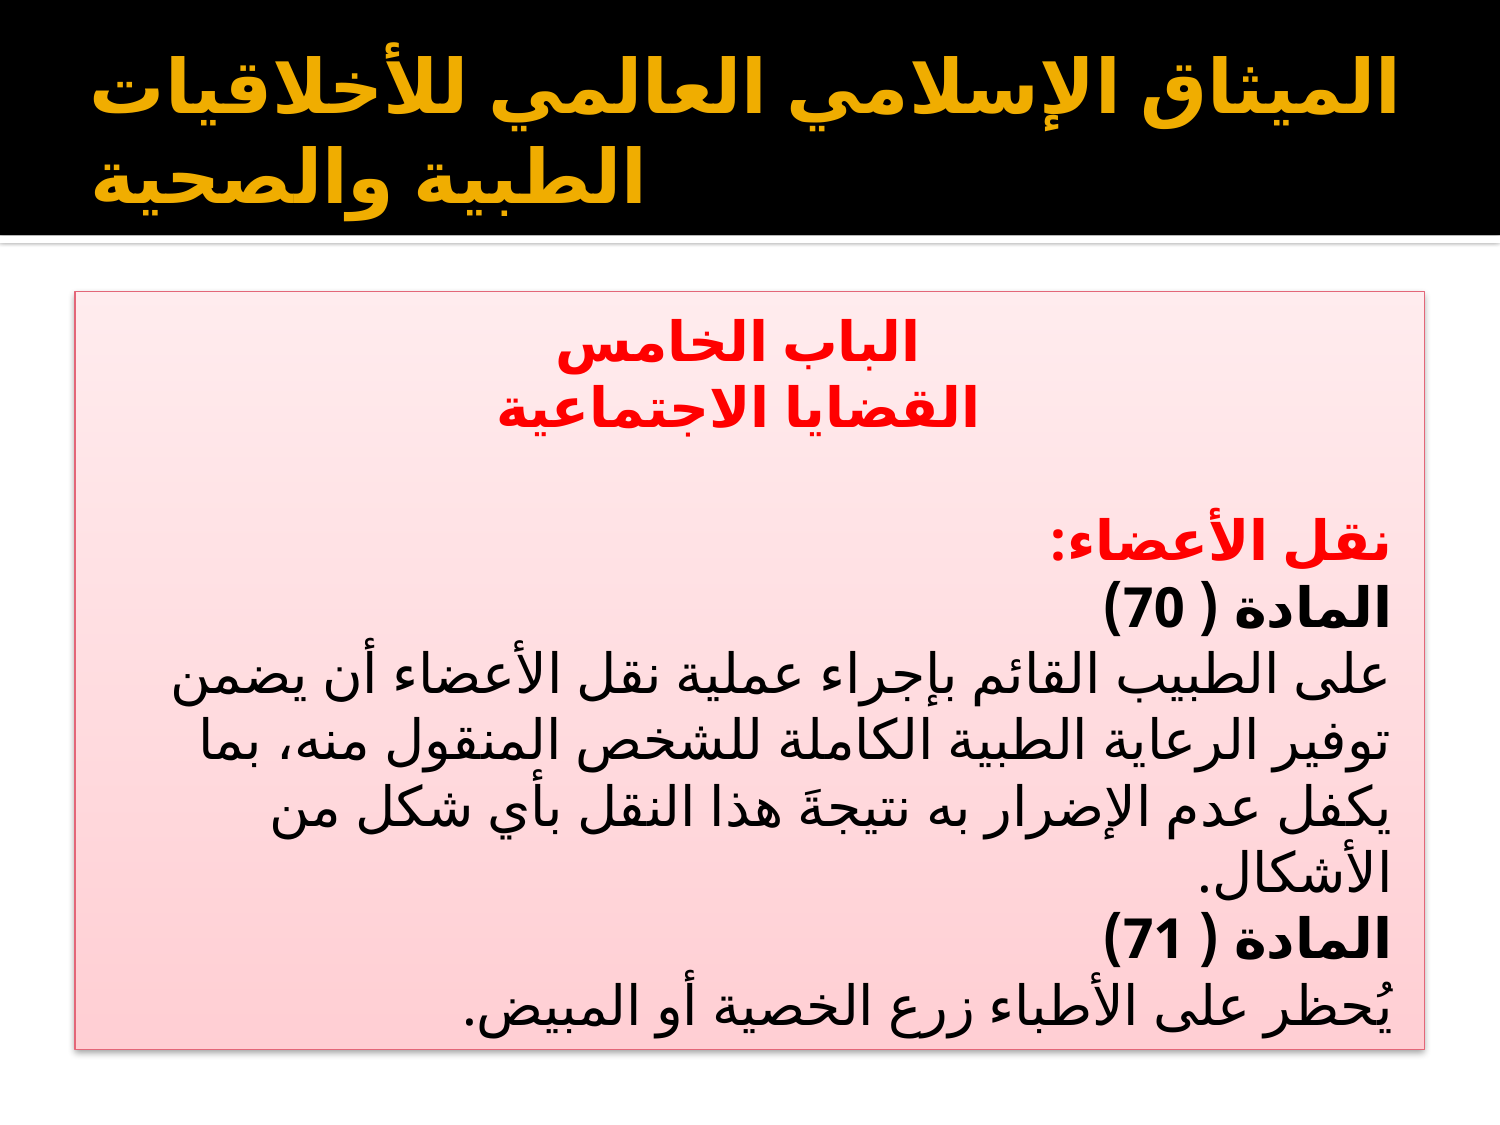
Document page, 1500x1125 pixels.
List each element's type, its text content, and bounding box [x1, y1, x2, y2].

title الميثاق الإسلامي العالمي للأخلاقيات الطبية والصحية [75, 25, 1425, 231]
list الباب الخامس القضايا الاجتماعية نقل الأعضاء: المادة ( 70) على الطبيب القائم بإجراء عملية نقل الأعضاء أن يضمن توفير الرعاية الطبية الكاملة للشخص المنقول منه، بما يكفل عدم الإضرار به نتيجةَ هذا النقل بأي شكل من الأشكال. المادة ( 71) يُحظر على الأطباء زرع الخصية أو المبيض. [74, 291, 1425, 1050]
